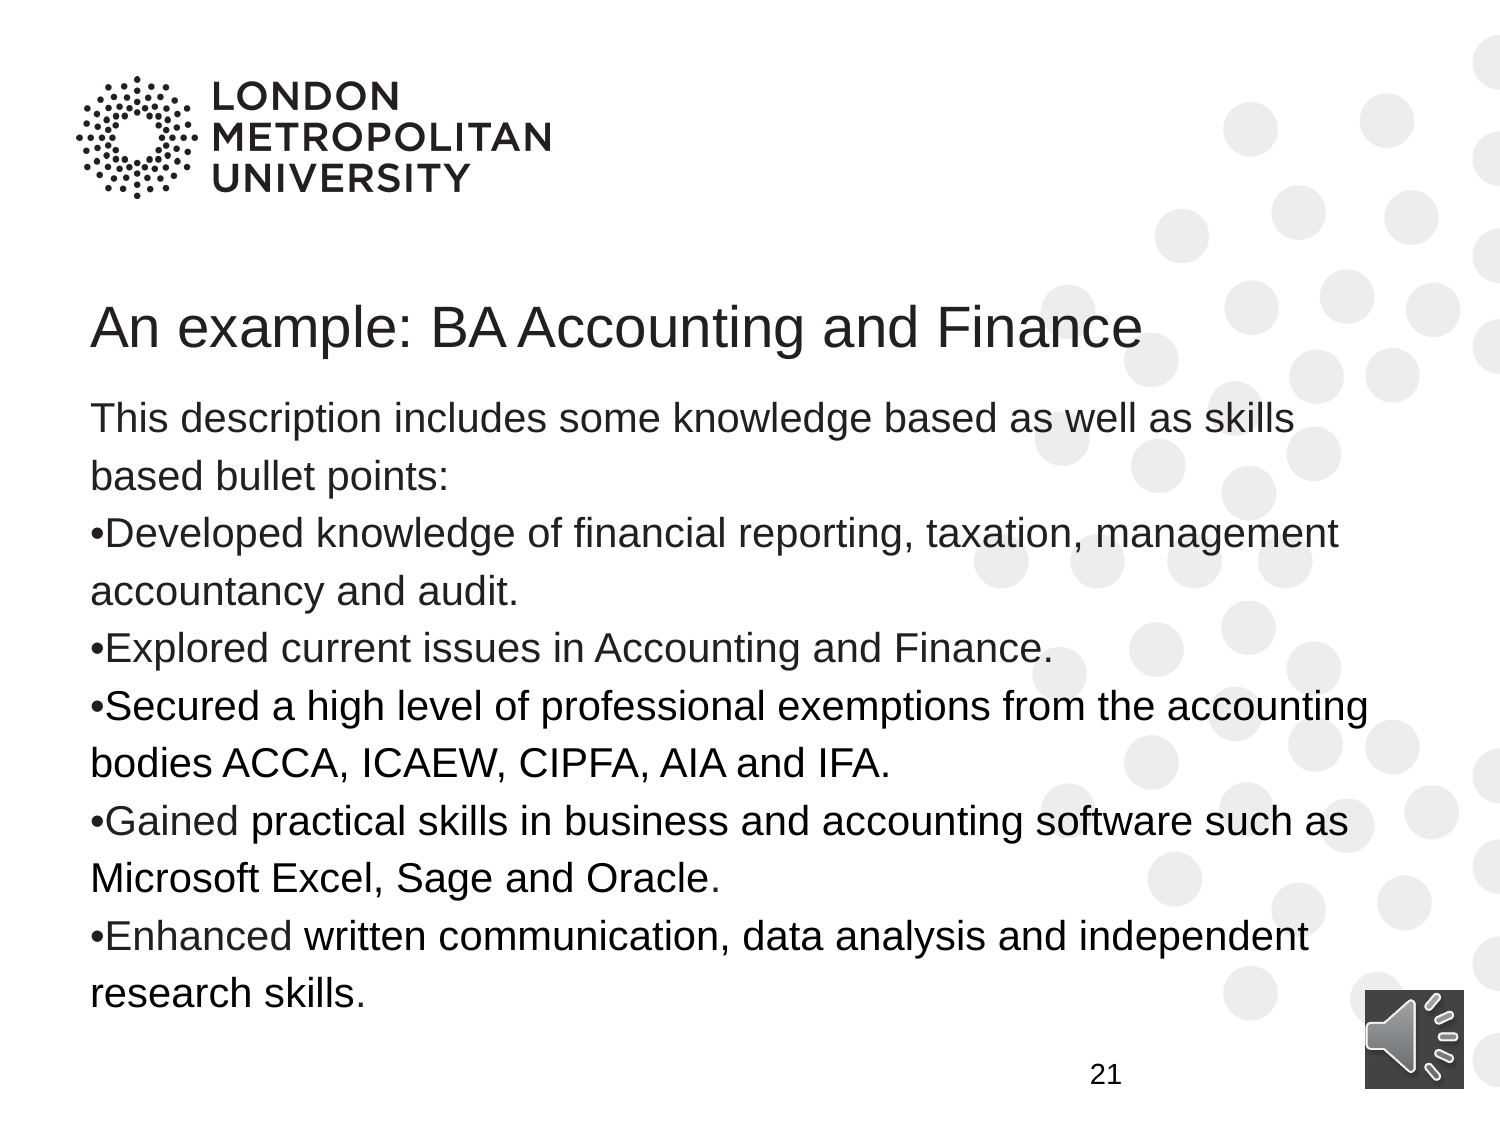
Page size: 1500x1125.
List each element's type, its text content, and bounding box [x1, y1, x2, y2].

list This description includes some knowledge based as well as skills based bullet points: •Developed knowledge of financial reporting, taxation, management accountancy and audit. •Explored current issues in Accounting and Finance. •Secured a high level of professional exemptions from the accounting bodies ACCA, ICAEW, CIPFA, AIA and IFA. •Gained practical skills in business and accounting software such as Microsoft Excel, Sage and Oracle. •Enhanced written communication, data analysis and independent research skills. [75, 368, 1425, 1005]
slide_number 21 [1074, 1042, 1425, 1103]
picture [1364, 989, 1465, 1090]
title An example: BA Accounting and Finance [75, 45, 1425, 233]
